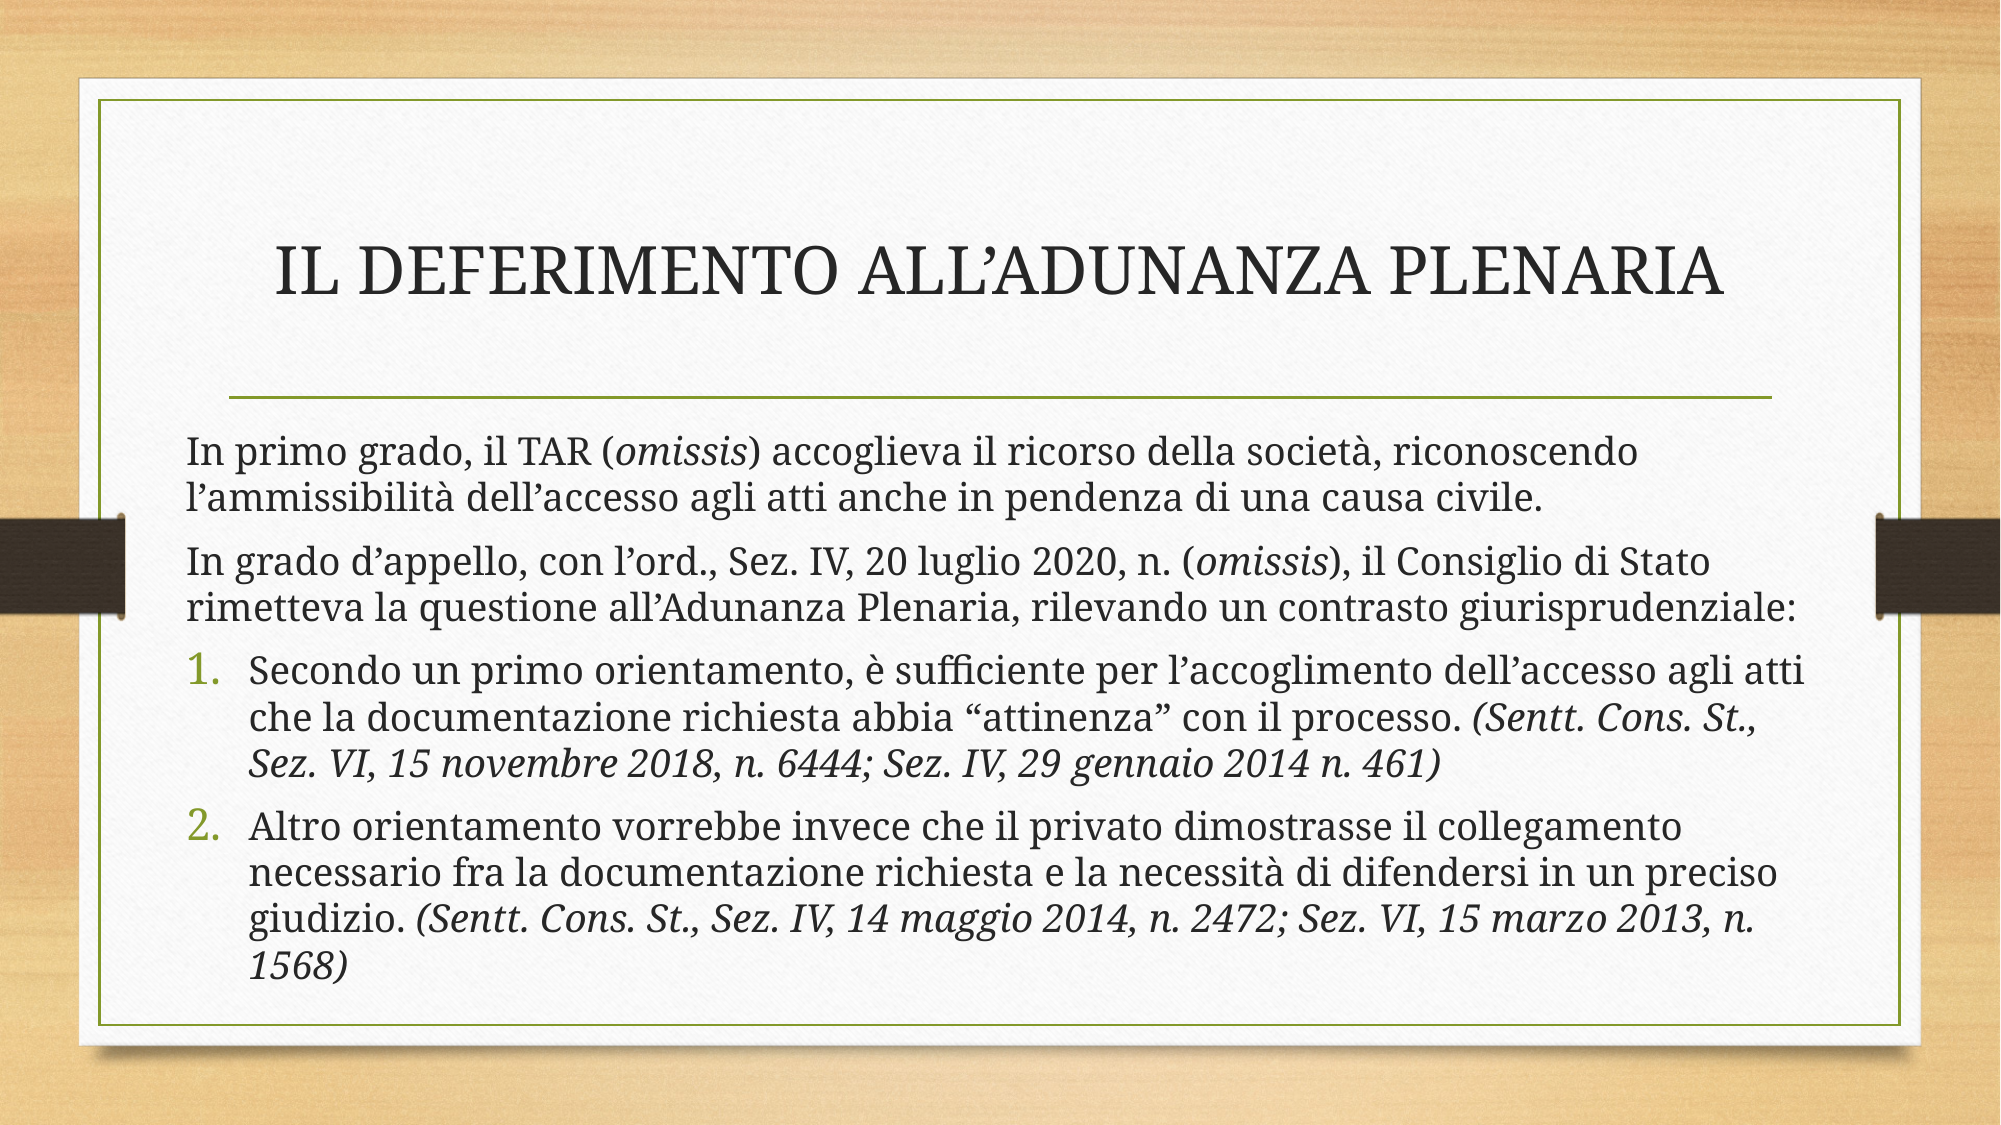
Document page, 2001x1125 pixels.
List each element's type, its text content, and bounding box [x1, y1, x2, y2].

picture [0, 0, 2001, 1125]
list In primo grado, il TAR (omissis) accoglieva il ricorso della società, riconoscendo l’ammissibilità dell’accesso agli atti anche in pendenza di una causa civile. In grado d’appello, con l’ord., Sez. IV, 20 luglio 2020, n. (omissis), il Consiglio di Stato rimetteva la questione all’Adunanza Plenaria, rilevando un contrasto giurisprudenziale: Secondo un primo orientamento, è sufficiente per l’accoglimento dell’accesso agli atti che la documentazione richiesta abbia “attinenza” con il processo. (Sentt. Cons. St., Sez. VI, 15 novembre 2018, n. 6444; Sez. IV, 29 gennaio 2014 n. 461) Altro orientamento vorrebbe invece che il privato dimostrasse il collegamento necessario fra la documentazione richiesta e la necessità di difendersi in un preciso giudizio. (Sentt. Cons. St., Sez. IV, 14 maggio 2014, n. 2472; Sez. VI, 15 marzo 2013, n. 1568) [171, 419, 1852, 999]
title IL DEFERIMENTO ALL’ADUNANZA PLENARIA [212, 161, 1788, 375]
